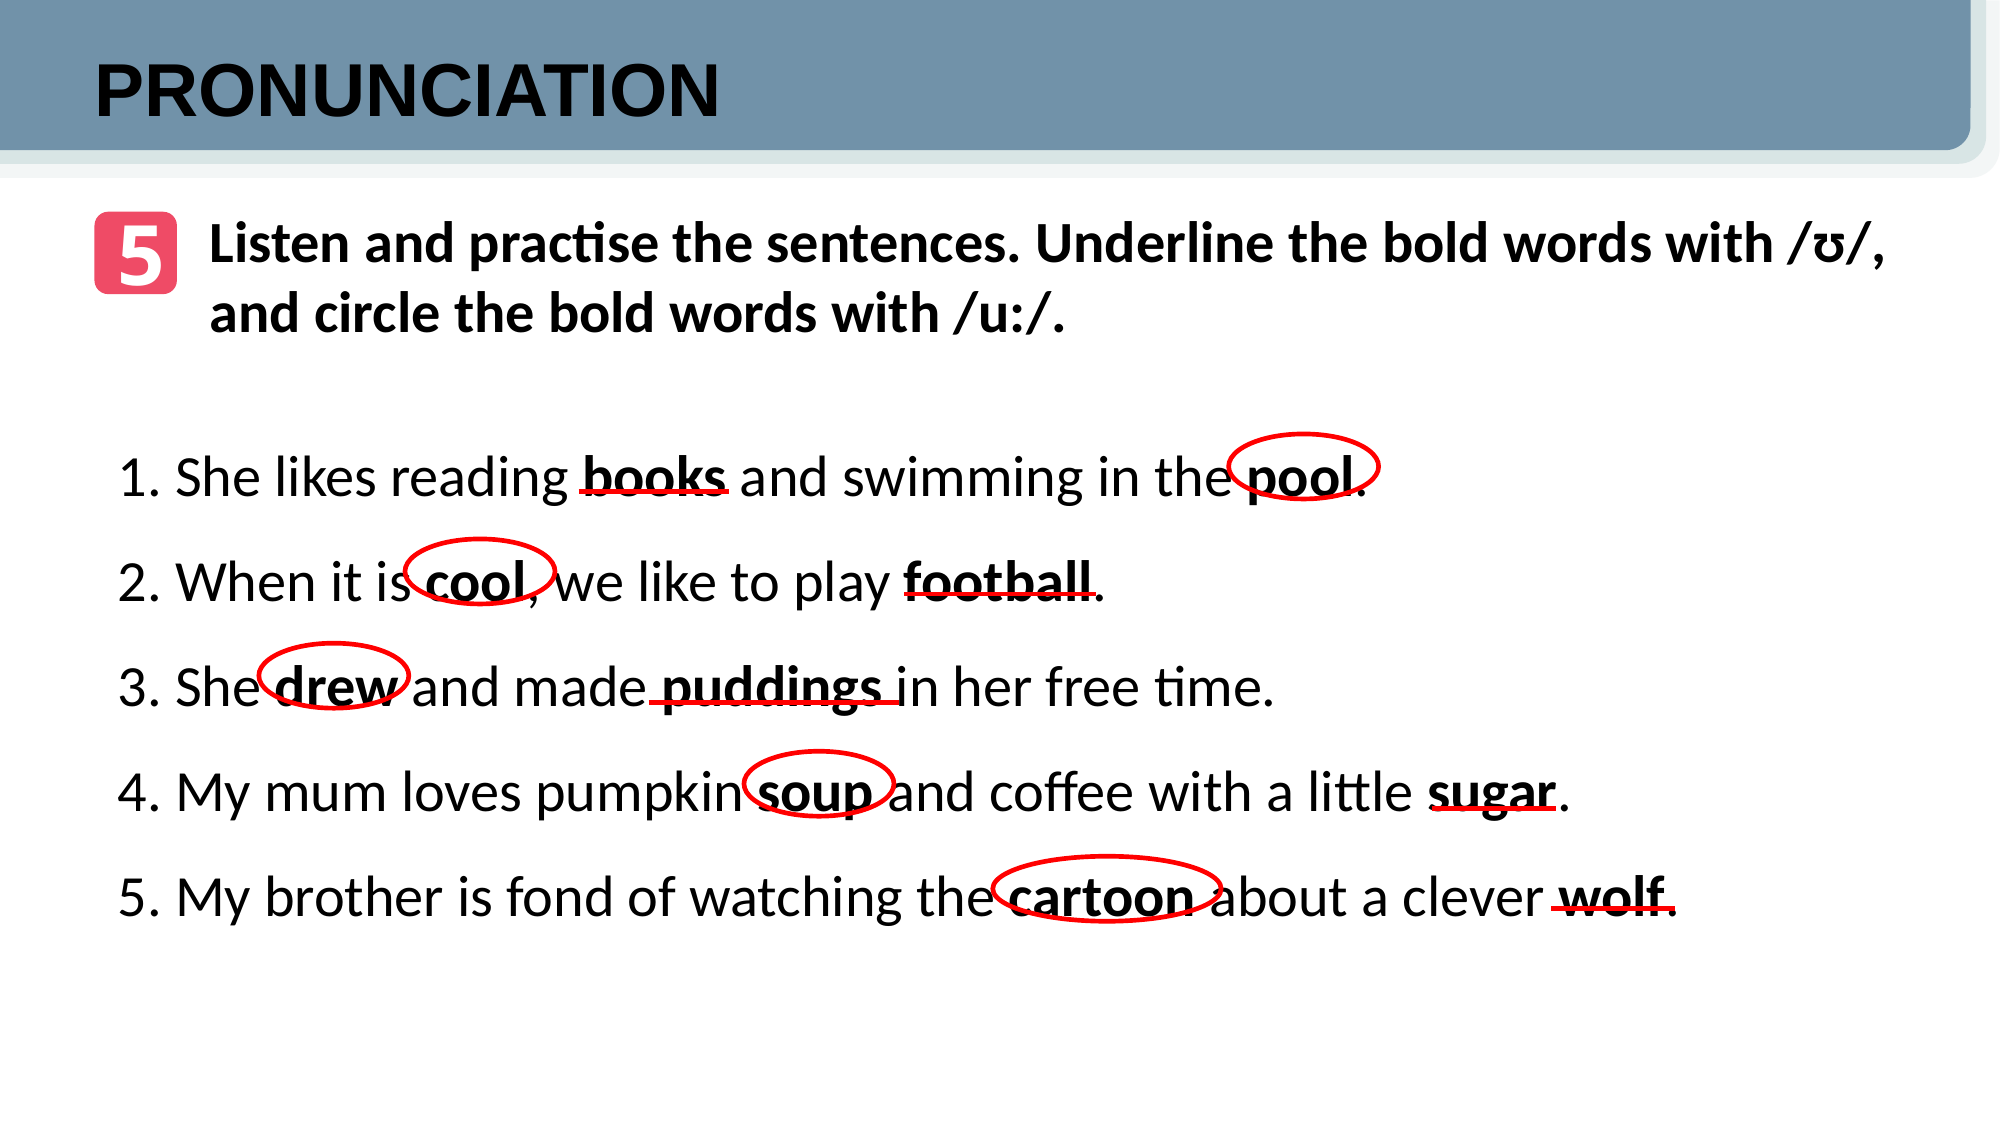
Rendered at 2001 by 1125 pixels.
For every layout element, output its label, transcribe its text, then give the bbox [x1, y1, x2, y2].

text_box [742, 750, 896, 818]
text_box [991, 855, 1223, 923]
text_box Listen and practise the sentences. Underline the bold words with /ʊ/, and circle the bold words with /u:/. [195, 196, 1970, 352]
text_box [169, 212, 178, 294]
text_box [1227, 432, 1380, 500]
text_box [0, 0, 2000, 178]
text_box She likes reading books and swimming in the pool. When it is cool, we like to play football. She drew and made puddings in her free time. My mum loves pumpkin soup and coffee with a little sugar. My brother is fond of watching the cartoon about a clever wolf. [103, 395, 1847, 936]
text_box 5 [103, 194, 169, 310]
text_box [93, 211, 103, 295]
text_box [403, 537, 557, 605]
text_box [257, 642, 410, 710]
